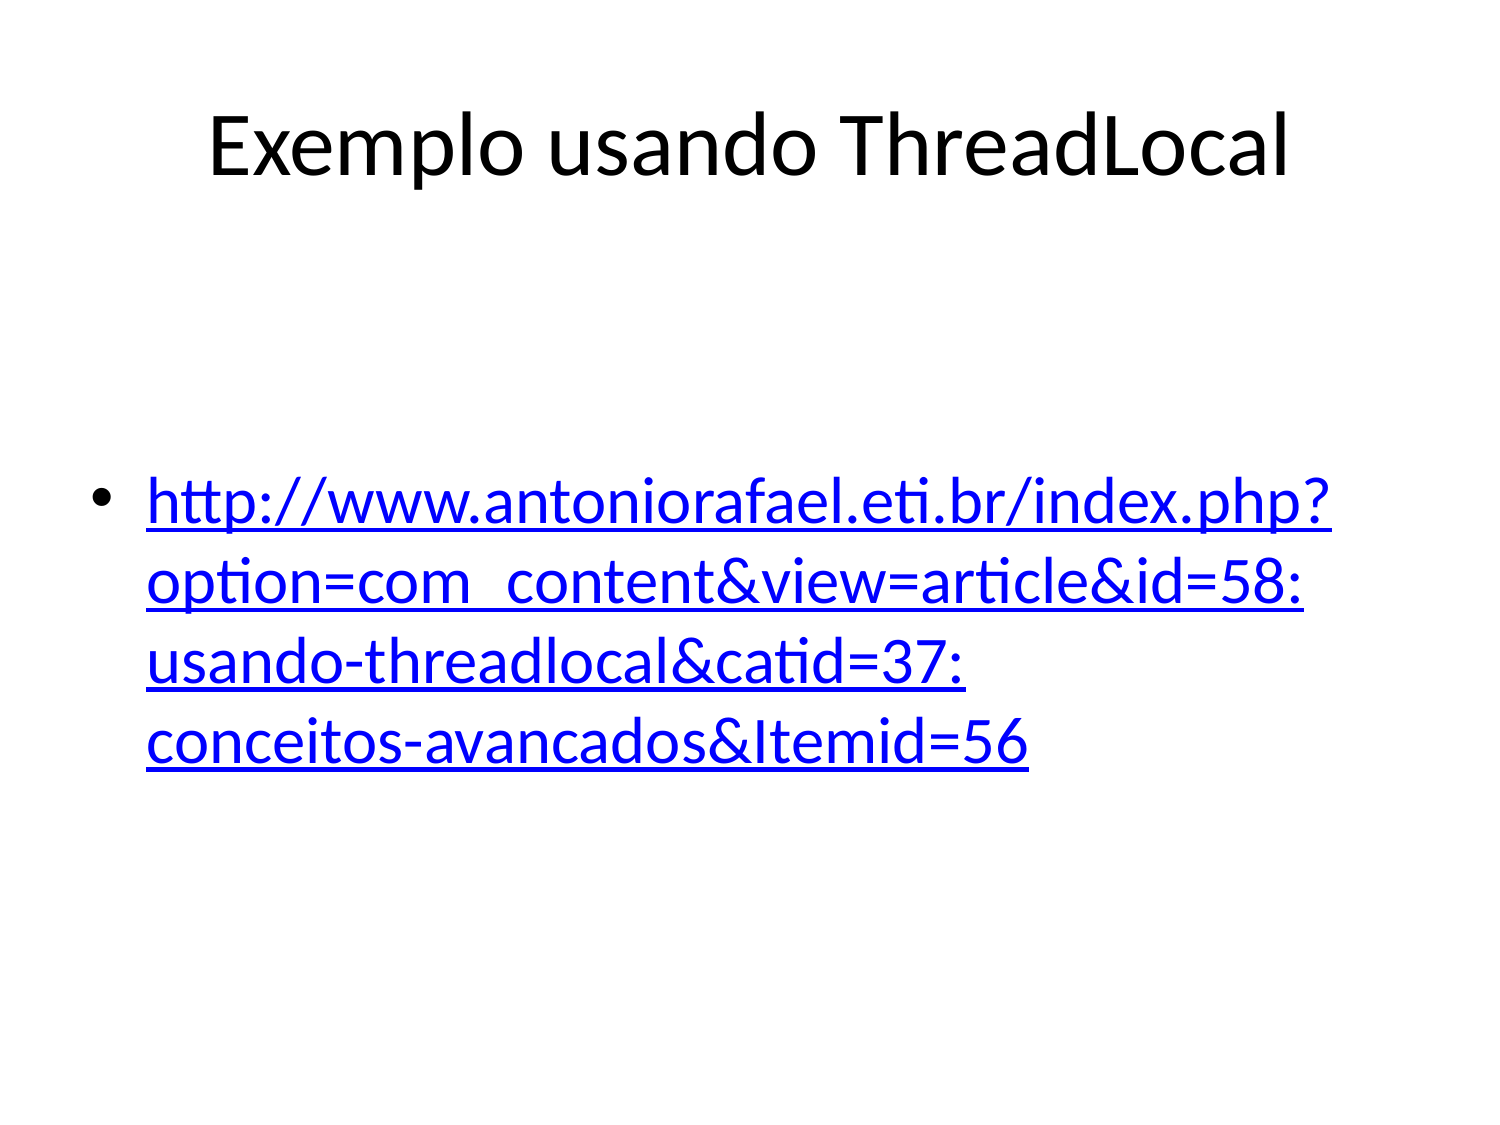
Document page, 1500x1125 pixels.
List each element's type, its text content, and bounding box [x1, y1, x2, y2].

title Exemplo usando ThreadLocal [75, 45, 1425, 233]
list http://www.antoniorafael.eti.br/index.php?option=com_content&view=article&id=58:usando-threadlocal&catid=37:conceitos-avancados&Itemid=56 [75, 262, 1425, 1005]
